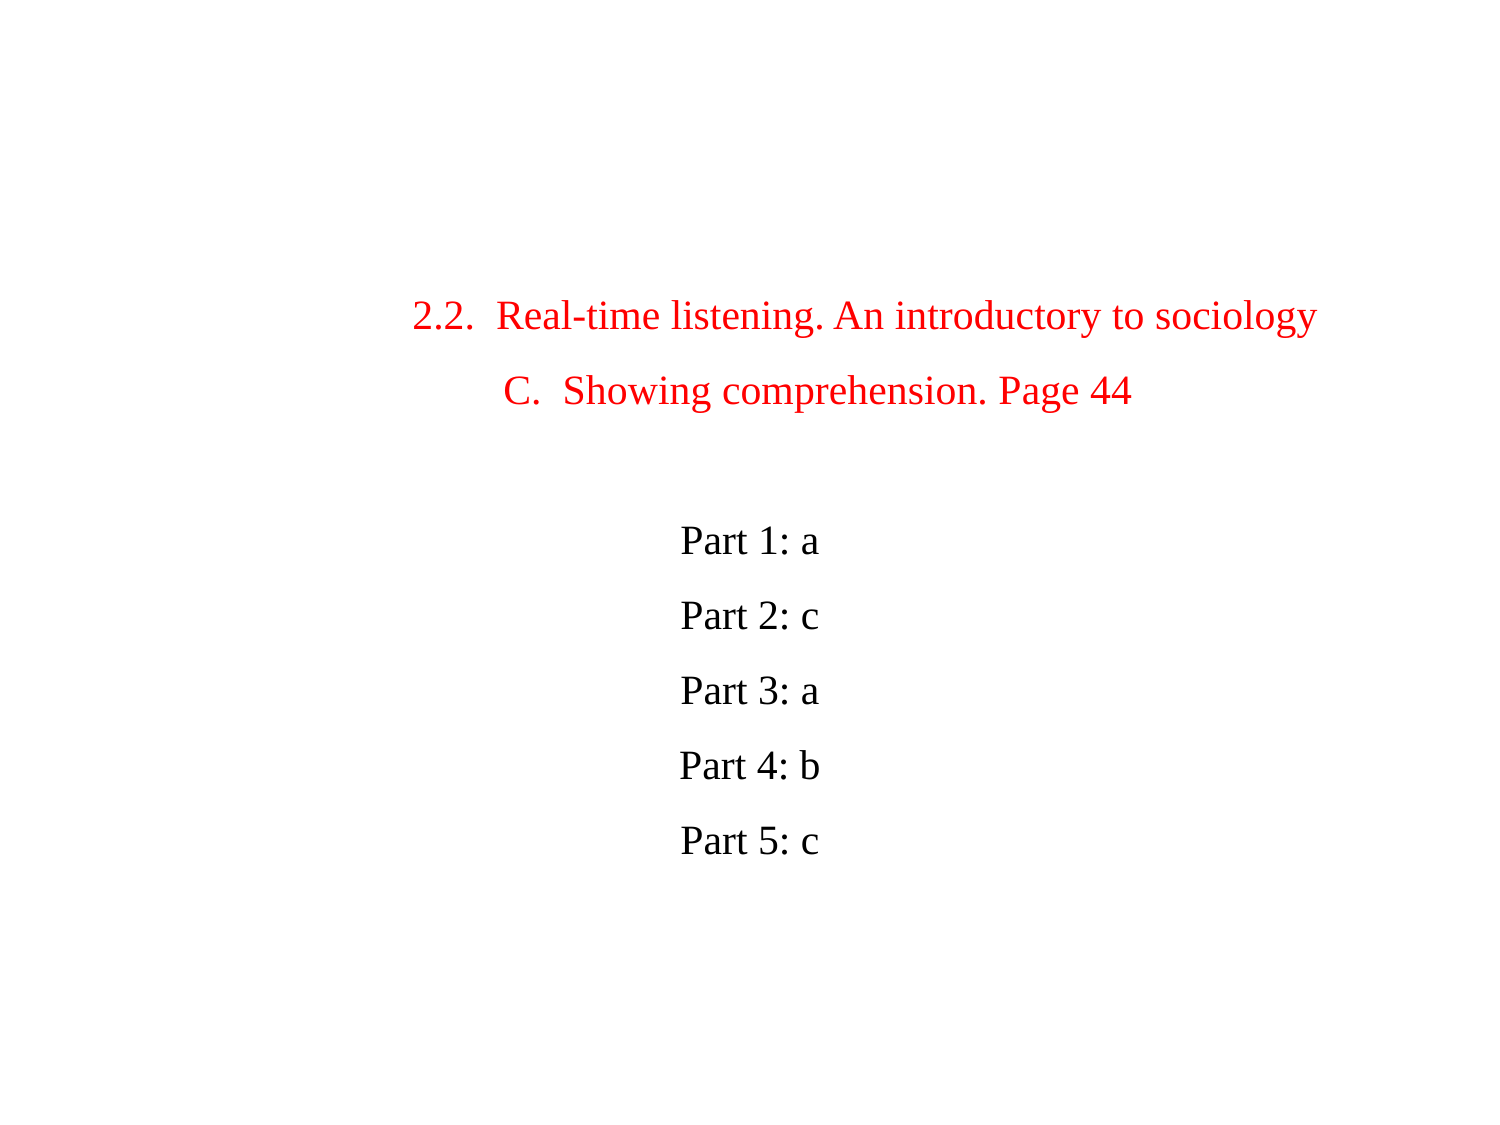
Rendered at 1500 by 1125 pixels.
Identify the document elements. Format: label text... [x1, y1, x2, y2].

title 2.2. Real-time listening. An introductory to sociology C. Showing comprehension. Page 44 Part 1: a Part 2: c Part 3: a Part 4: b Part 5: c [0, 0, 1500, 1125]
